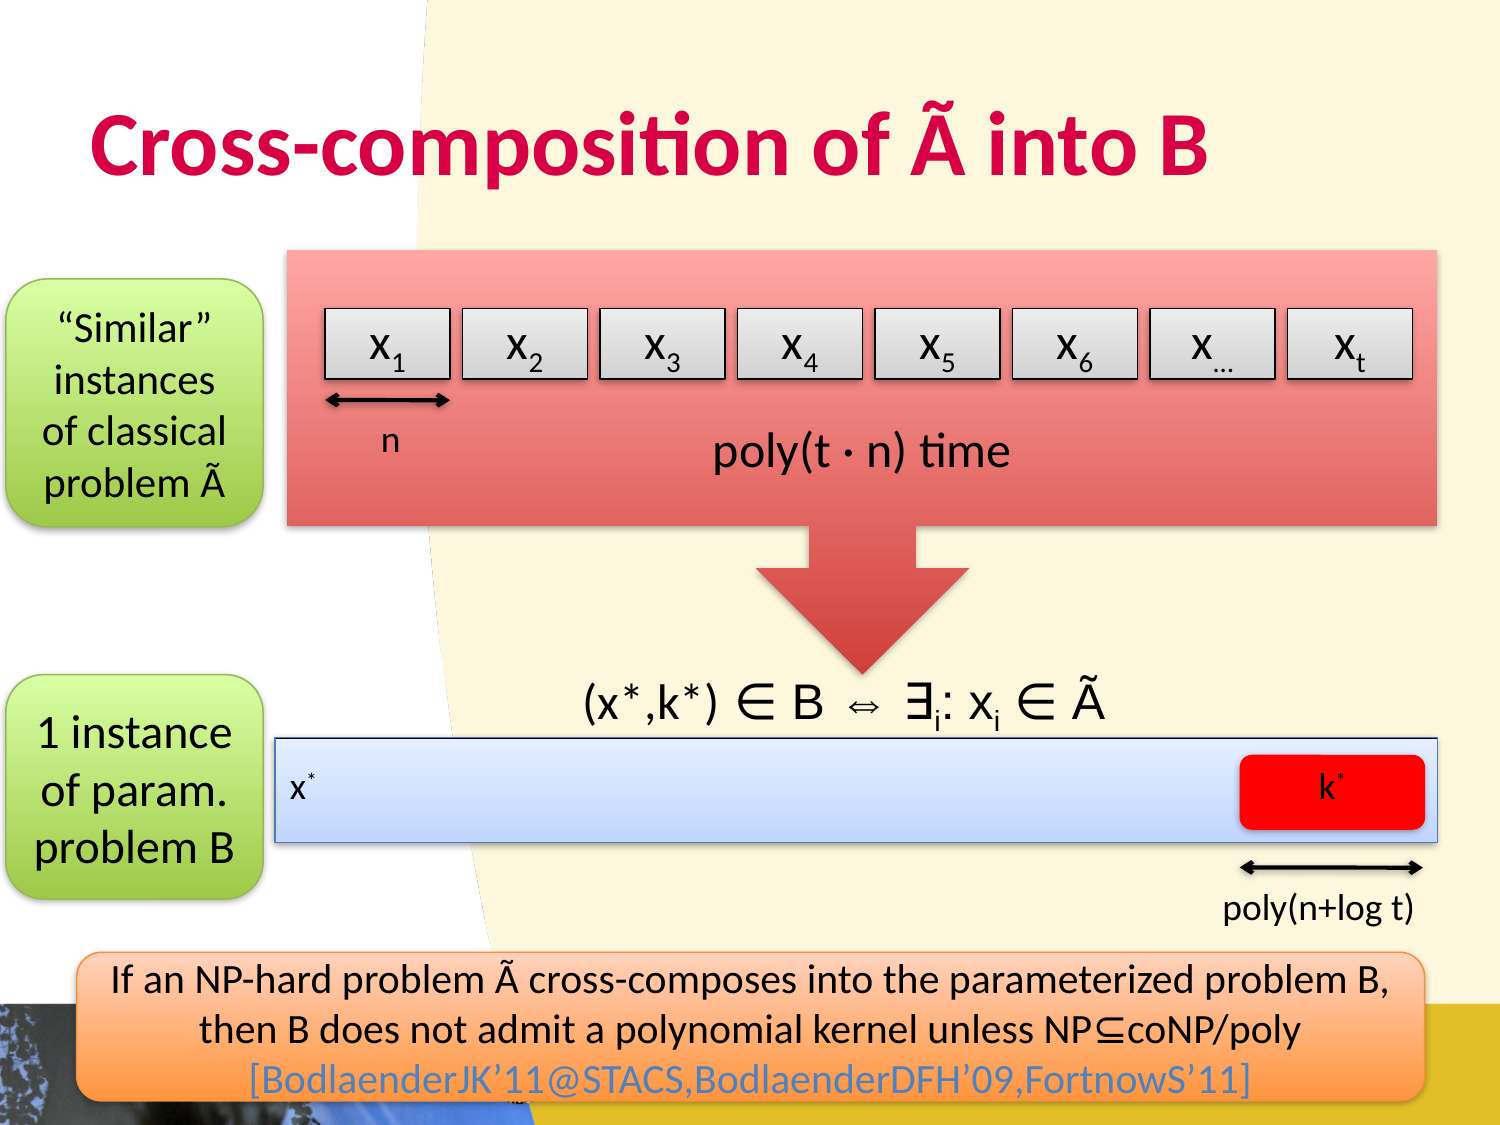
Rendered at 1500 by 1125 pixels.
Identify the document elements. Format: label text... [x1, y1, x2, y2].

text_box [1190, 867, 1448, 936]
text_box 1 instance of param. problem B [5, 673, 264, 900]
title Cross-composition of Ã into B [74, 44, 1426, 233]
picture [0, 0, 1500, 1125]
slide_number 35 [1417, 1095, 1425, 1103]
text_box “Similar” instances of classical problem Ã [5, 278, 264, 528]
text_box (x*,k*) ∈ B ⇔ ∃i: xi ∈ Ã [477, 661, 1211, 736]
text_box poly(t · n) time [287, 249, 1438, 661]
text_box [324, 308, 1413, 380]
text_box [324, 399, 451, 476]
text_box If an NP-hard problem Ã cross-composes into the parameterized problem B, then B does not admit a polynomial kernel unless NP⊆coNP/poly [BodlaenderJK’11@STACS,BodlaenderDFH’09,FortnowS’11] [75, 951, 1426, 1102]
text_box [274, 737, 1438, 843]
